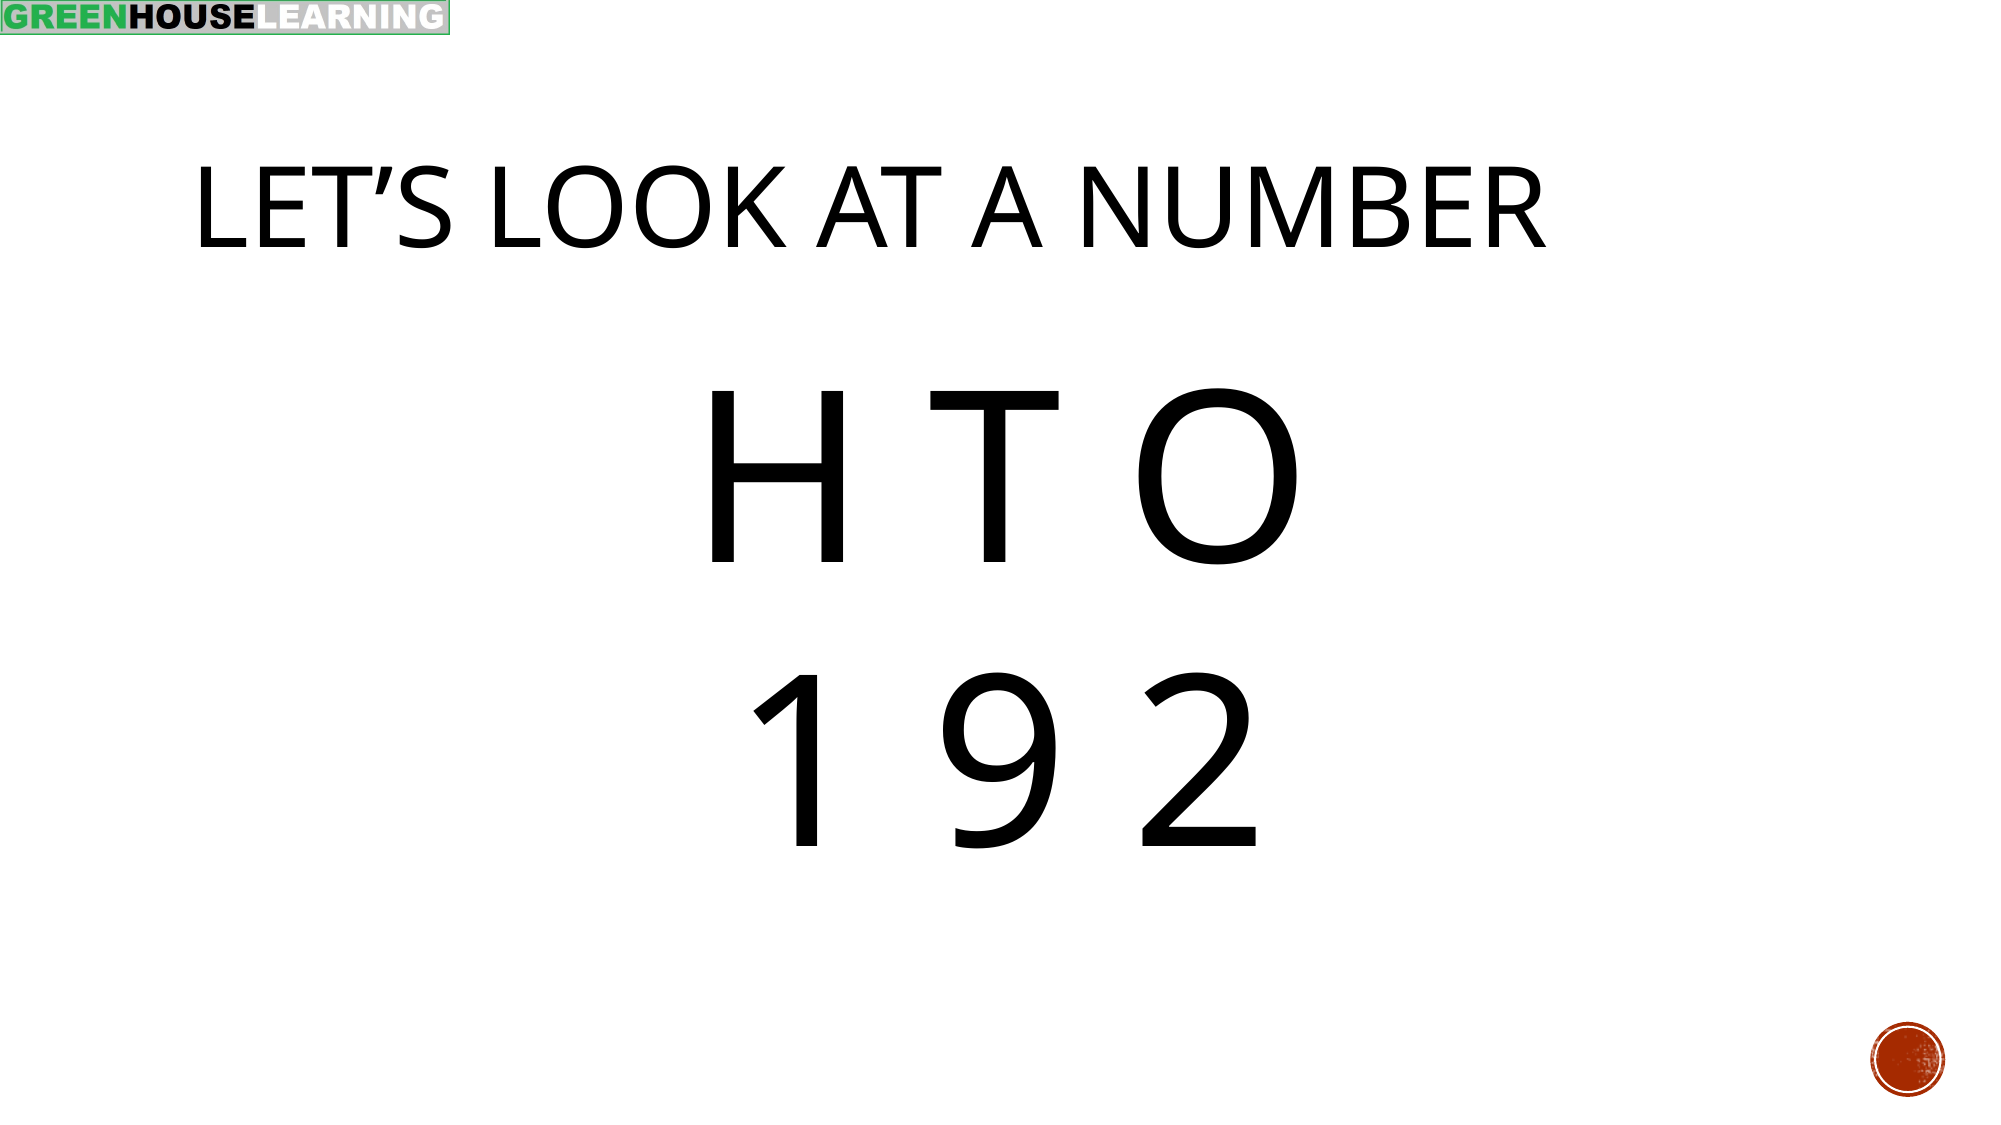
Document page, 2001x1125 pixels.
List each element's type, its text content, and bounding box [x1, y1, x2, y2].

list H T O 1 9 2 [175, 348, 1826, 1013]
picture [0, 0, 450, 35]
title Let’s look at a number [175, 79, 1826, 344]
